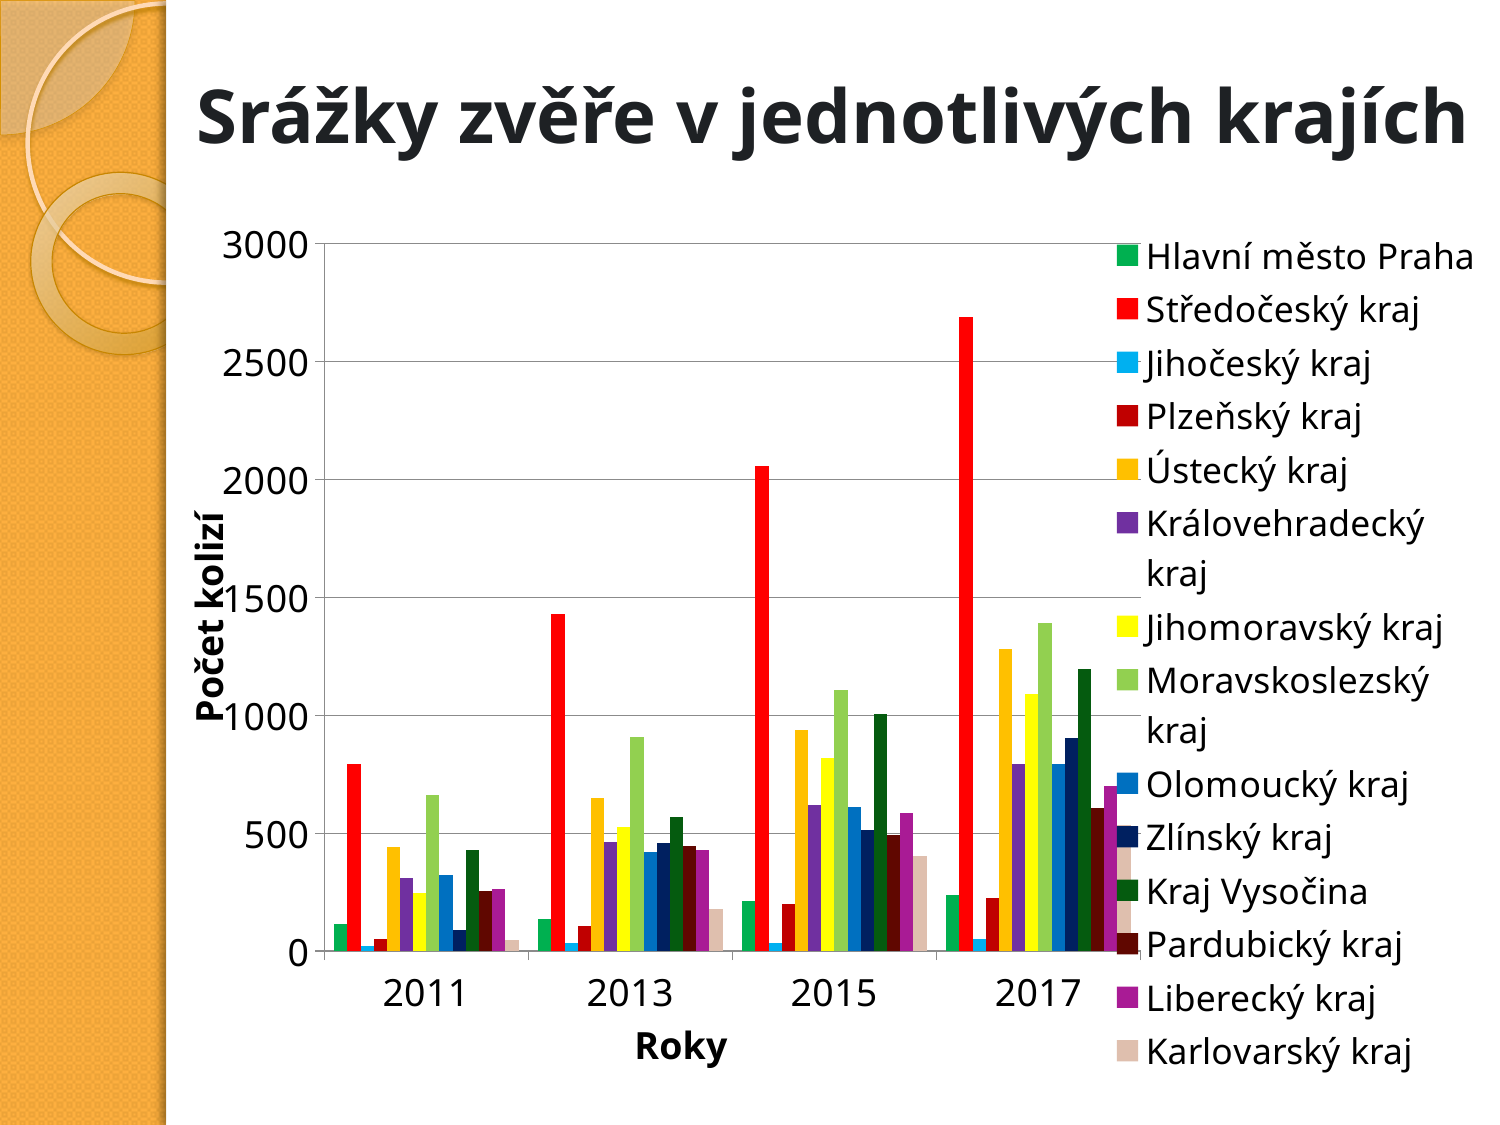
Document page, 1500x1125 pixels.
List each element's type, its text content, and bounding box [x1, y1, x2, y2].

chart [170, 207, 1500, 1083]
title Srážky zvěře v jednotlivých krajích [169, 19, 1498, 207]
